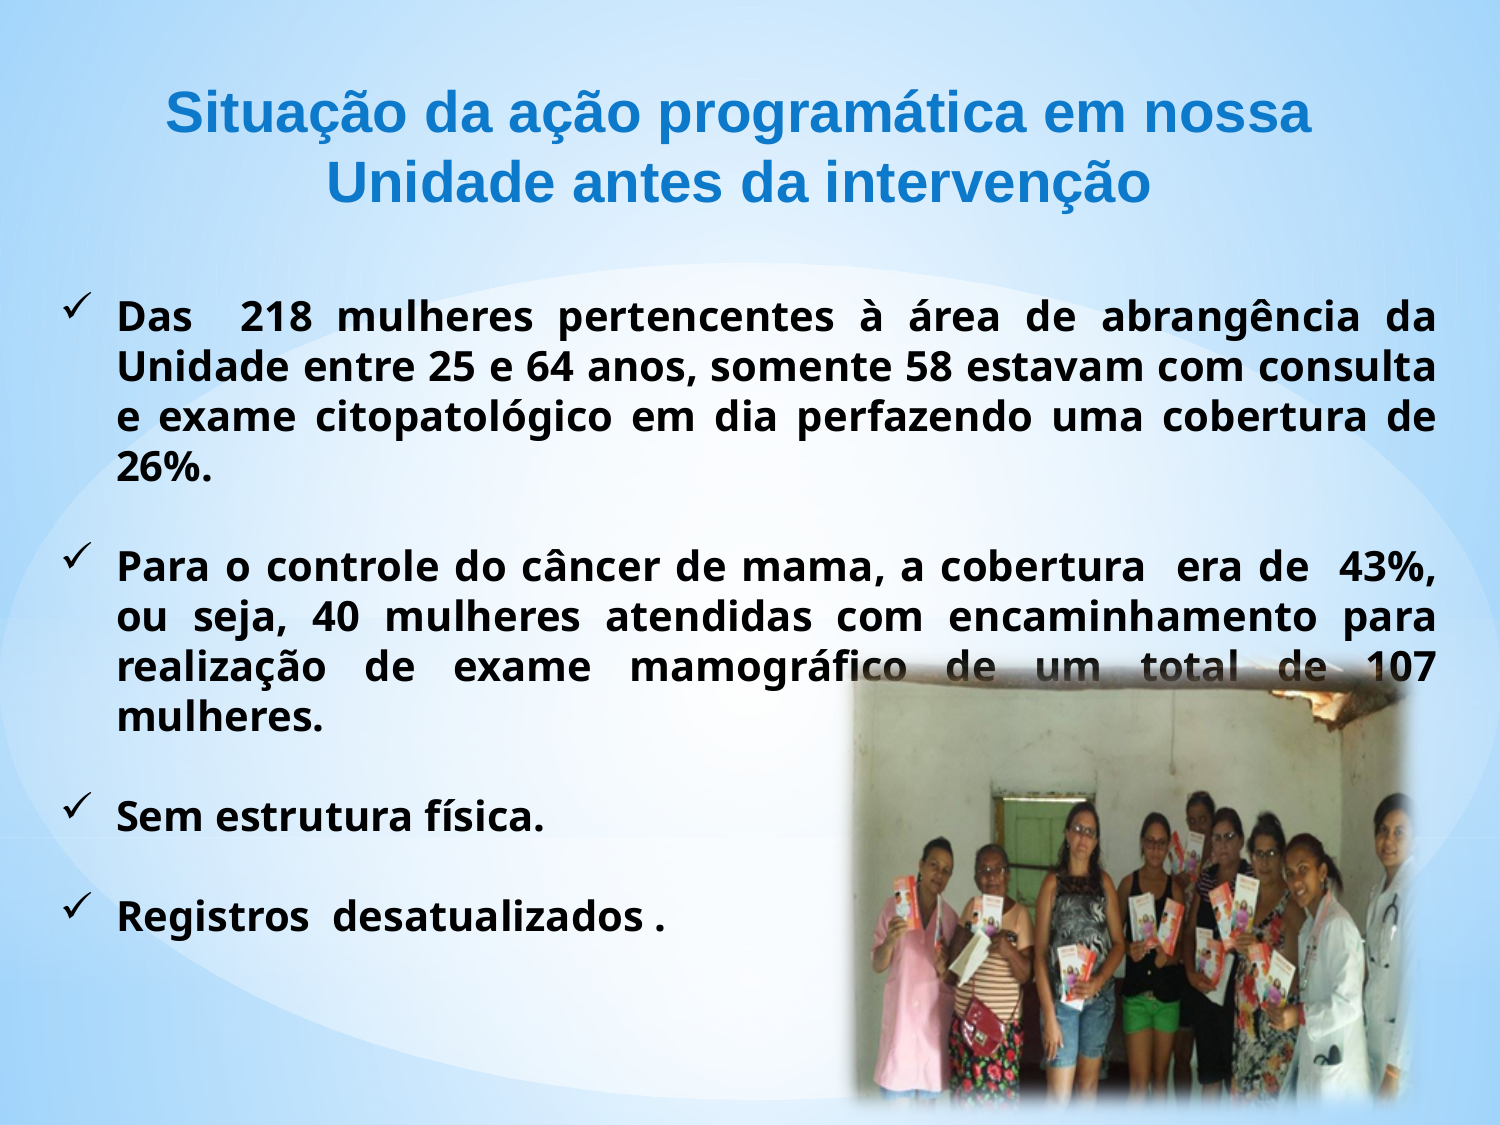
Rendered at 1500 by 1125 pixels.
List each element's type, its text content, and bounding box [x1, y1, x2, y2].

text_box Situação da ação programática em nossa Unidade antes da intervenção [48, 66, 1431, 282]
picture [831, 644, 1428, 1124]
text_box Das 218 mulheres pertencentes à área de abrangência da Unidade entre 25 e 64 anos, somente 58 estavam com consulta e exame citopatológico em dia perfazendo uma cobertura de 26%. Para o controle do câncer de mama, a cobertura era de 43%, ou seja, 40 mulheres atendidas com encaminhamento para realização de exame mamográfico de um total de 107 mulheres. Sem estrutura física. Registros desatualizados . [45, 282, 1454, 1125]
